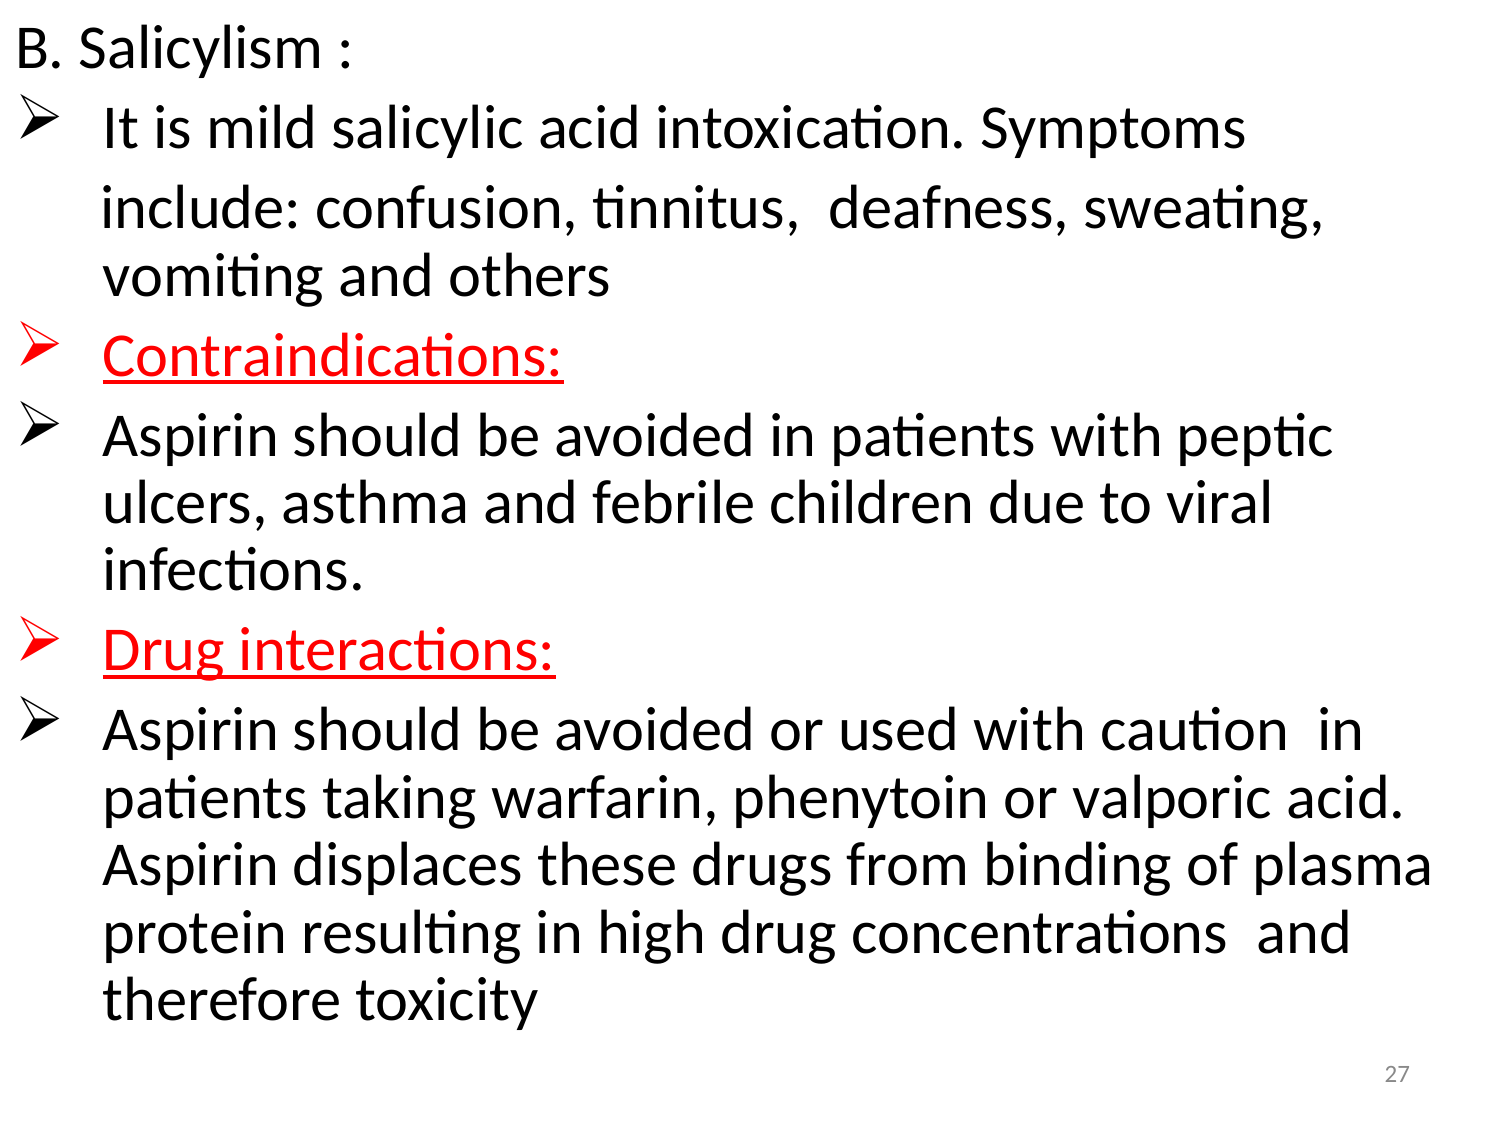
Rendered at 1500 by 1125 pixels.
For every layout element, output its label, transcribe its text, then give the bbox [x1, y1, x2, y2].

slide_number 27 [1074, 1042, 1425, 1103]
list B. Salicylism : It is mild salicylic acid intoxication. Symptoms include: confusion, tinnitus, deafness, sweating, vomiting and others Contraindications: Aspirin should be avoided in patients with peptic ulcers, asthma and febrile children due to viral infections. Drug interactions: Aspirin should be avoided or used with caution in patients taking warfarin, phenytoin or valporic acid. Aspirin displaces these drugs from binding of plasma protein resulting in high drug concentrations and therefore toxicity [0, 6, 1471, 1125]
